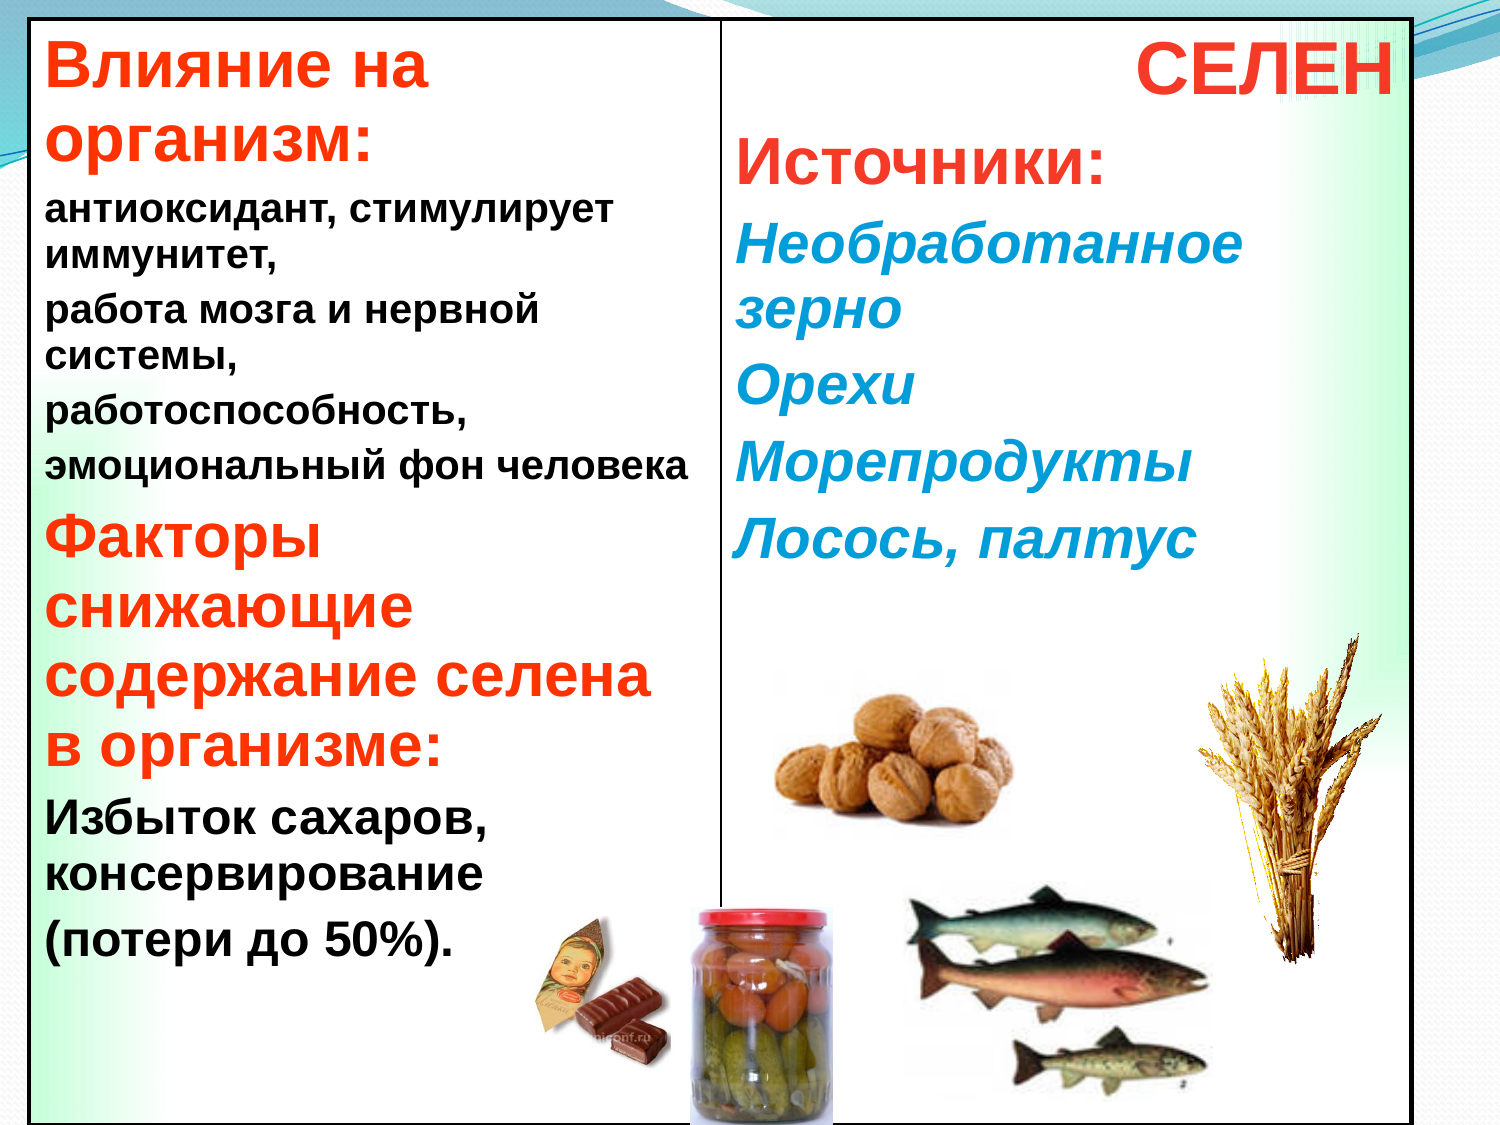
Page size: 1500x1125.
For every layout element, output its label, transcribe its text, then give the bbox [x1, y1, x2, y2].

picture [773, 668, 1017, 851]
picture [489, 916, 686, 1079]
table_header Влияние на организм: антиоксидант, стимулирует иммунитет, работа мозга и нервной системы, работоспособность, эмоциональный фон человека Факторы снижающие содержание селена в организме: Избыток сахаров, консервирование (потери до 50%). [31, 21, 720, 1123]
table_header СЕЛЕН Источники: Необработанное зерно Орехи Морепродукты Лосось, палтус [722, 21, 1409, 1123]
picture [903, 881, 1213, 1102]
picture [690, 907, 833, 1125]
picture [1198, 633, 1383, 965]
